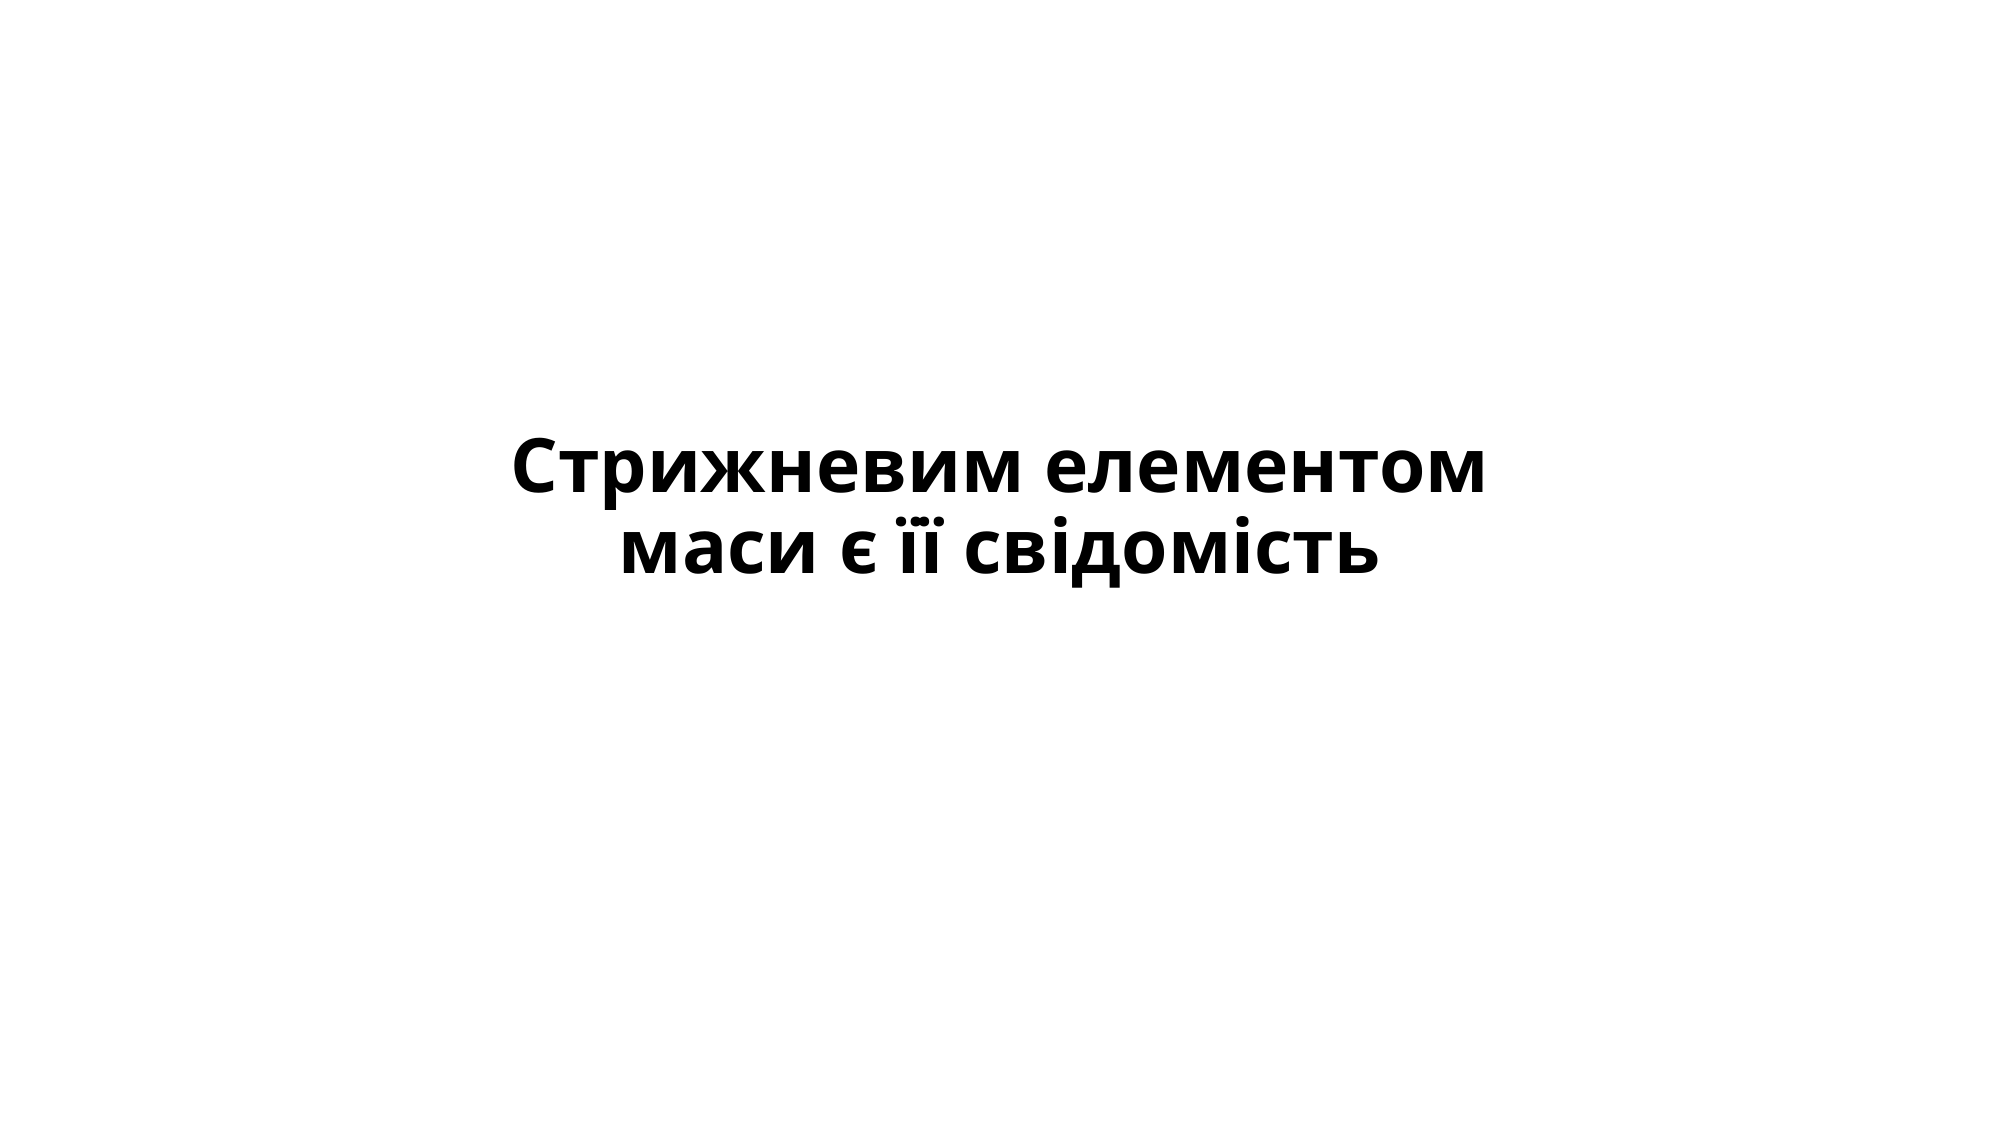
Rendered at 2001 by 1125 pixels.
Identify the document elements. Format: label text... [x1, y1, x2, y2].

title Стрижневим елементом маси є її свідомість [0, 452, 2000, 934]
